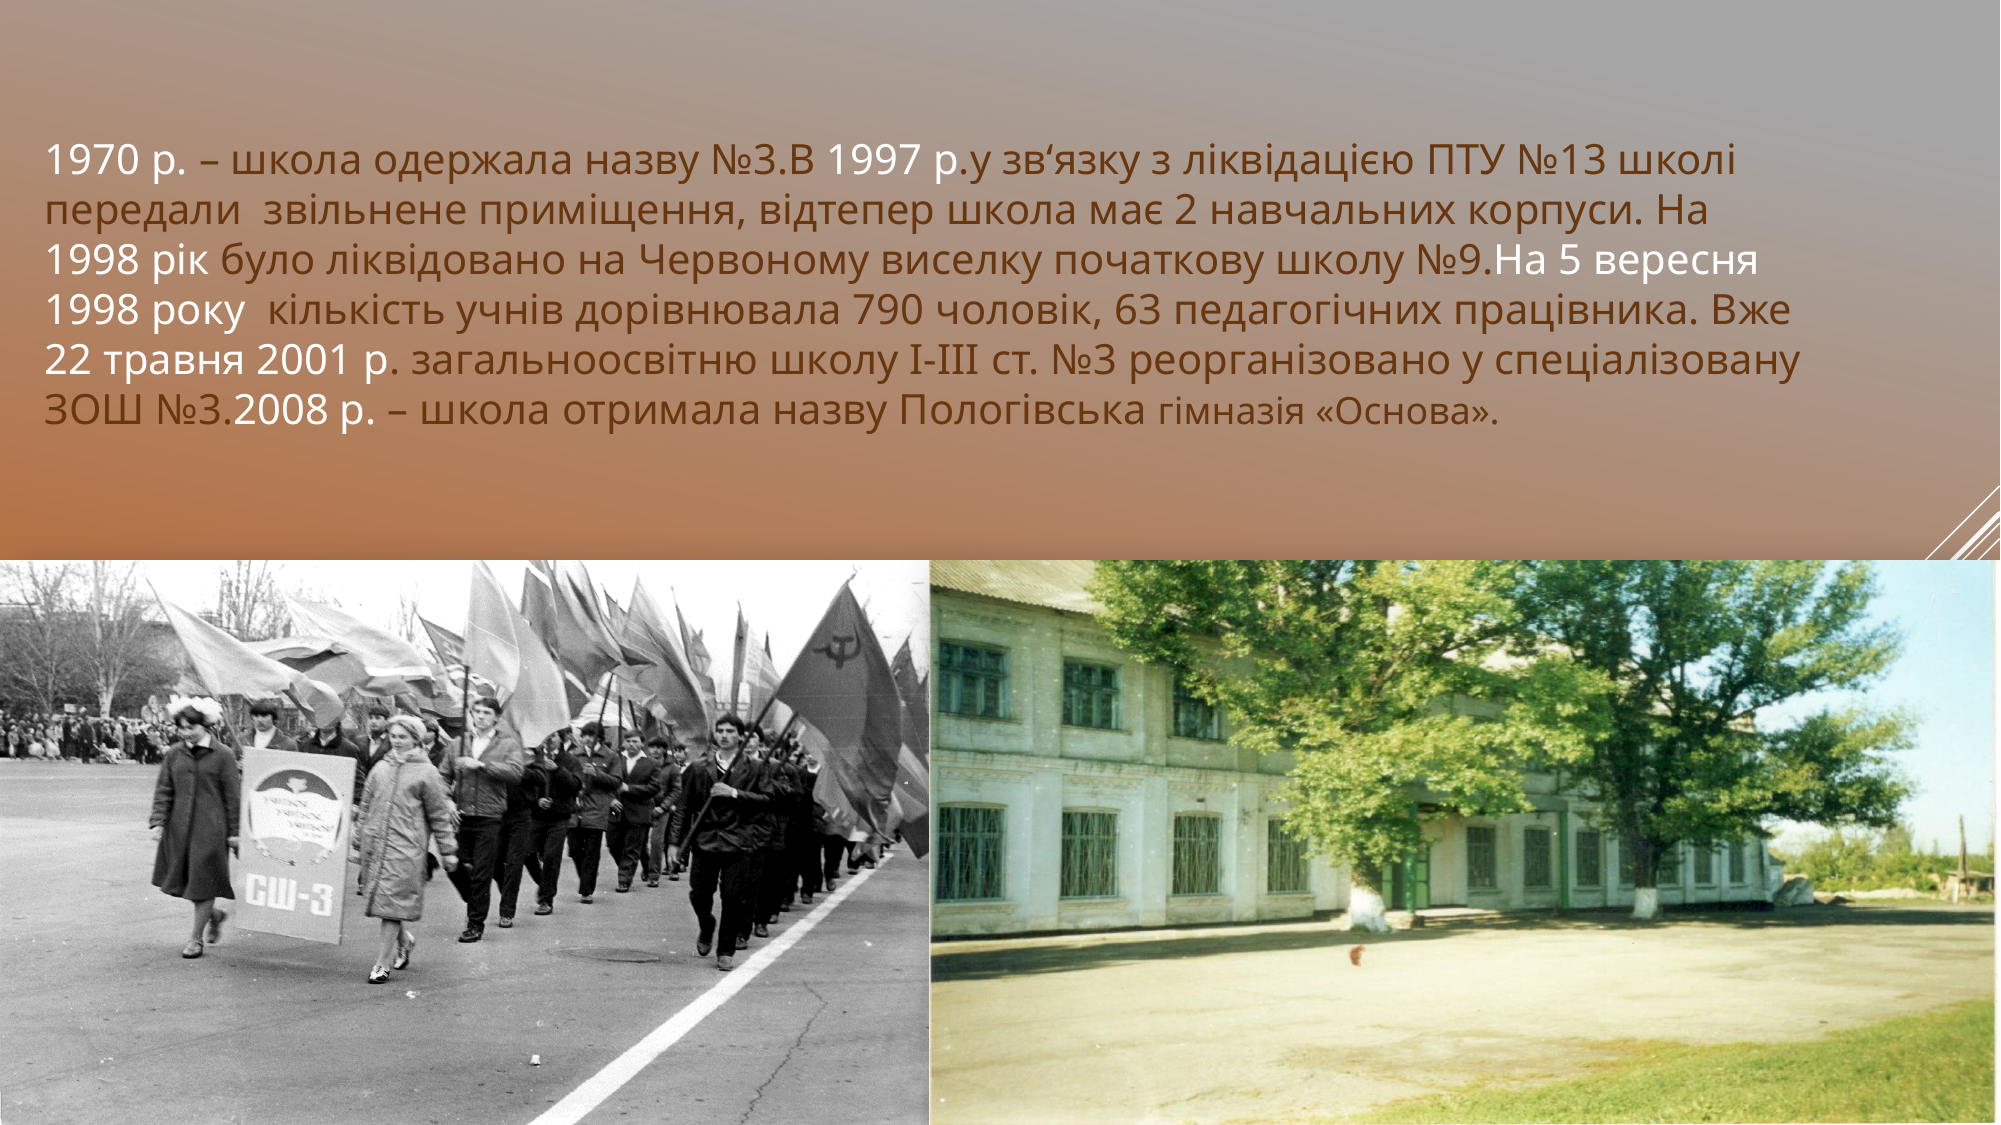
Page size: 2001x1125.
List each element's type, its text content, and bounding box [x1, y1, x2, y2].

list 1970 р. – школа одержала назву №3.В 1997 р.у зв‘язку з ліквідацією ПТУ №13 школі передали звільнене приміщення, відтепер школа має 2 навчальних корпуси. На 1998 рік було ліквідовано на Червоному виселку початкову школу №9.На 5 вересня 1998 року кількість учнів дорівнювала 790 чоловік, 63 педагогічних працівника. Вже 22 травня 2001 р. загальноосвітню школу I-III ст. №3 реорганізовано у спеціалізовану ЗОШ №3.2008 р. – школа отримала назву Пологівська гімназія «Основа». [29, 61, 1830, 505]
picture [0, 560, 2000, 1125]
